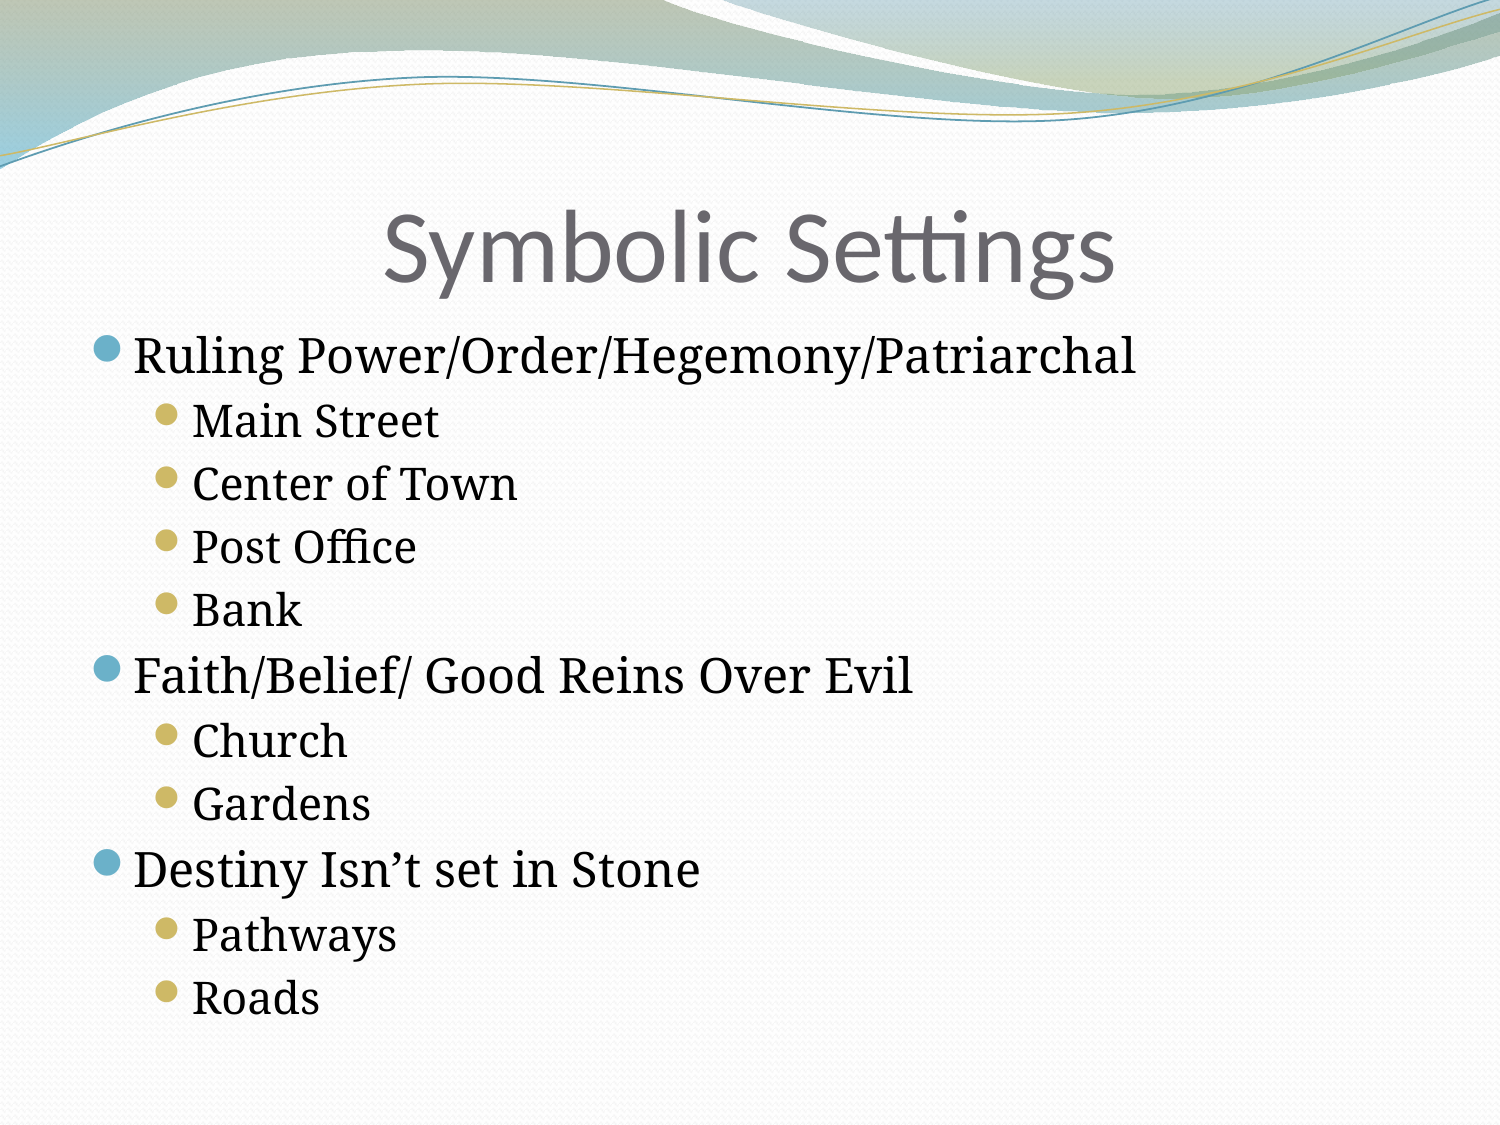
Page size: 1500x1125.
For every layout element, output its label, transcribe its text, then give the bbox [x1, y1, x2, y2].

title Symbolic Settings [75, 115, 1425, 303]
list Ruling Power/Order/Hegemony/Patriarchal Main Street Center of Town Post Office Bank Faith/Belief/ Good Reins Over Evil Church Gardens Destiny Isn’t set in Stone Pathways Roads [75, 317, 1425, 1038]
